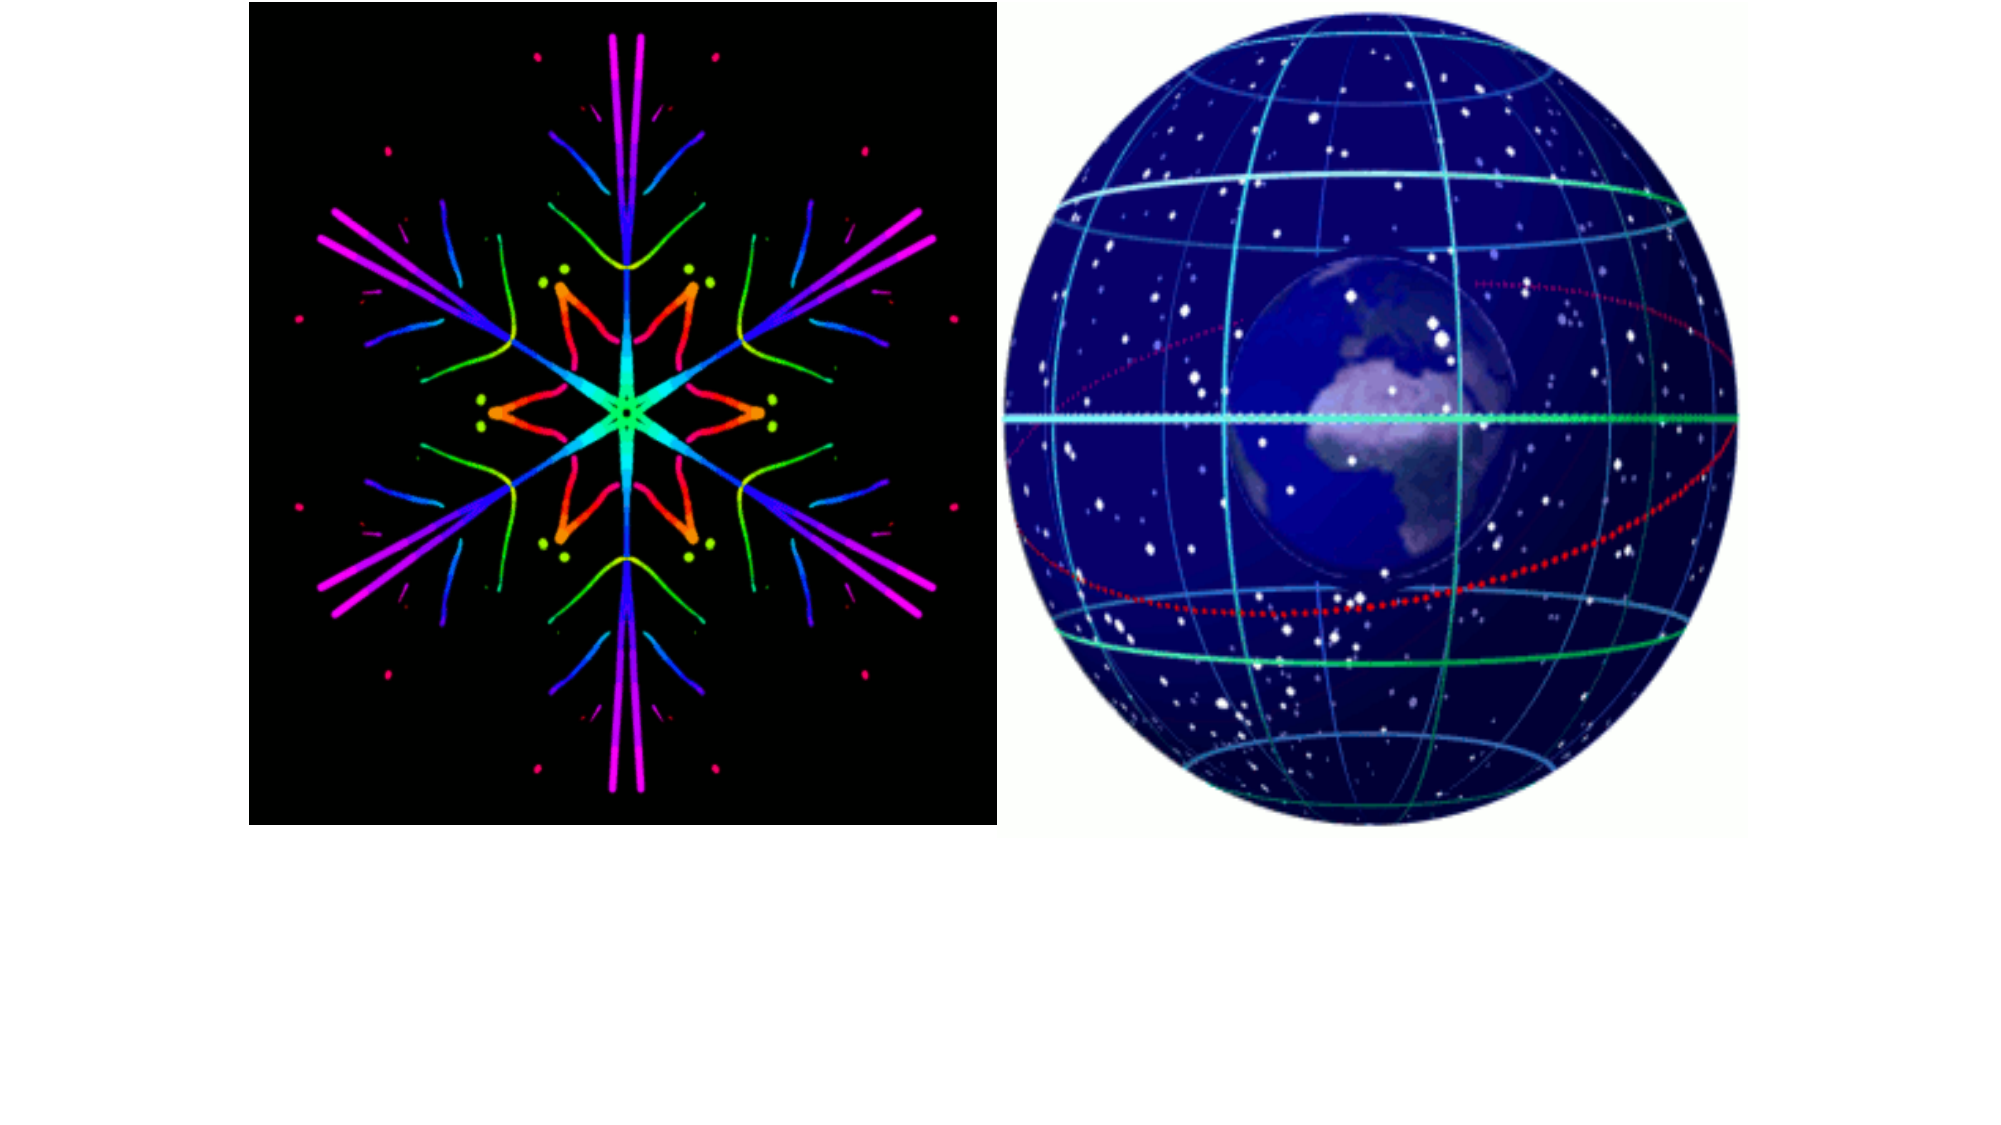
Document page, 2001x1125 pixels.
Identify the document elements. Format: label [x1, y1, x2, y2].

picture [249, 2, 1748, 838]
